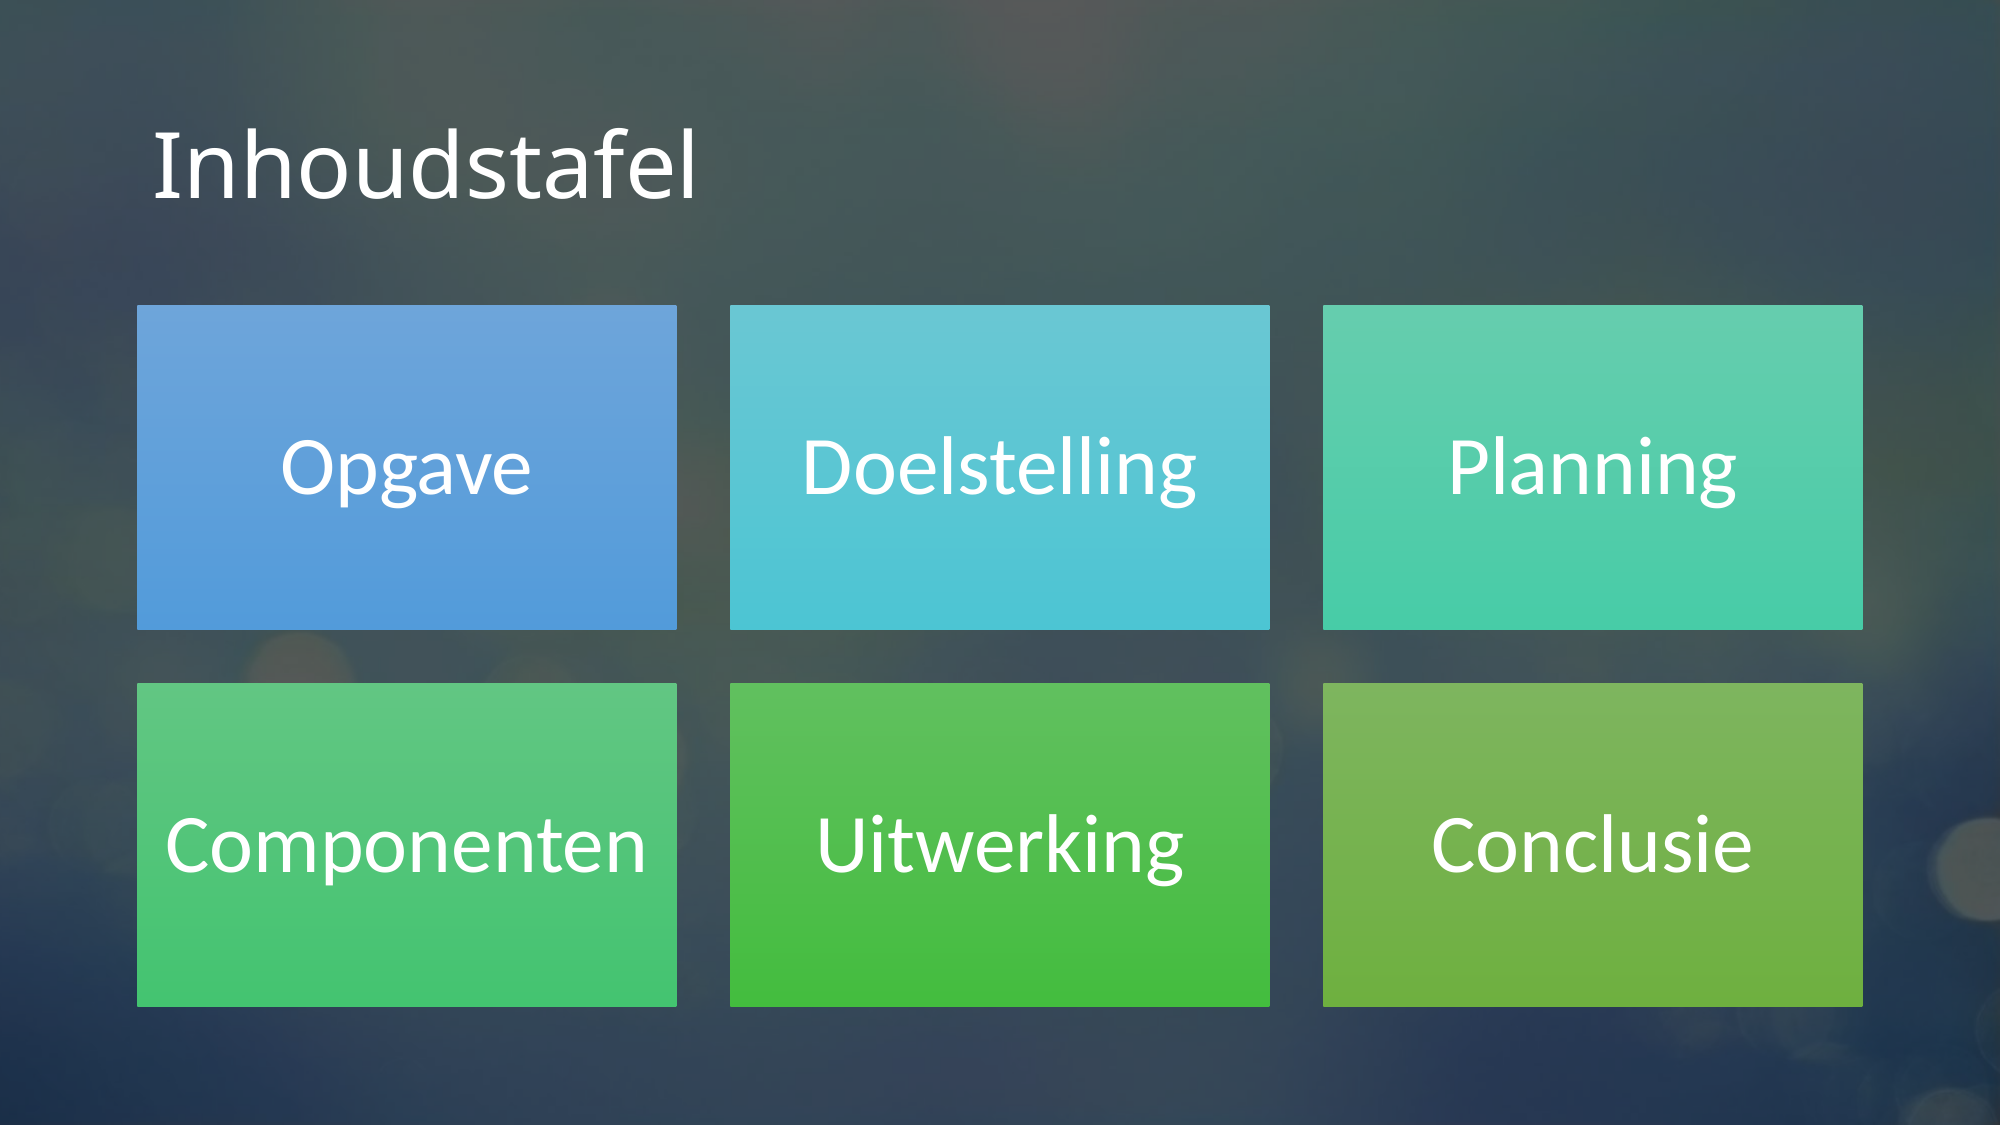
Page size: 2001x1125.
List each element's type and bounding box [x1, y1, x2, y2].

picture [0, 0, 2000, 1125]
text_box [137, 305, 1863, 1007]
